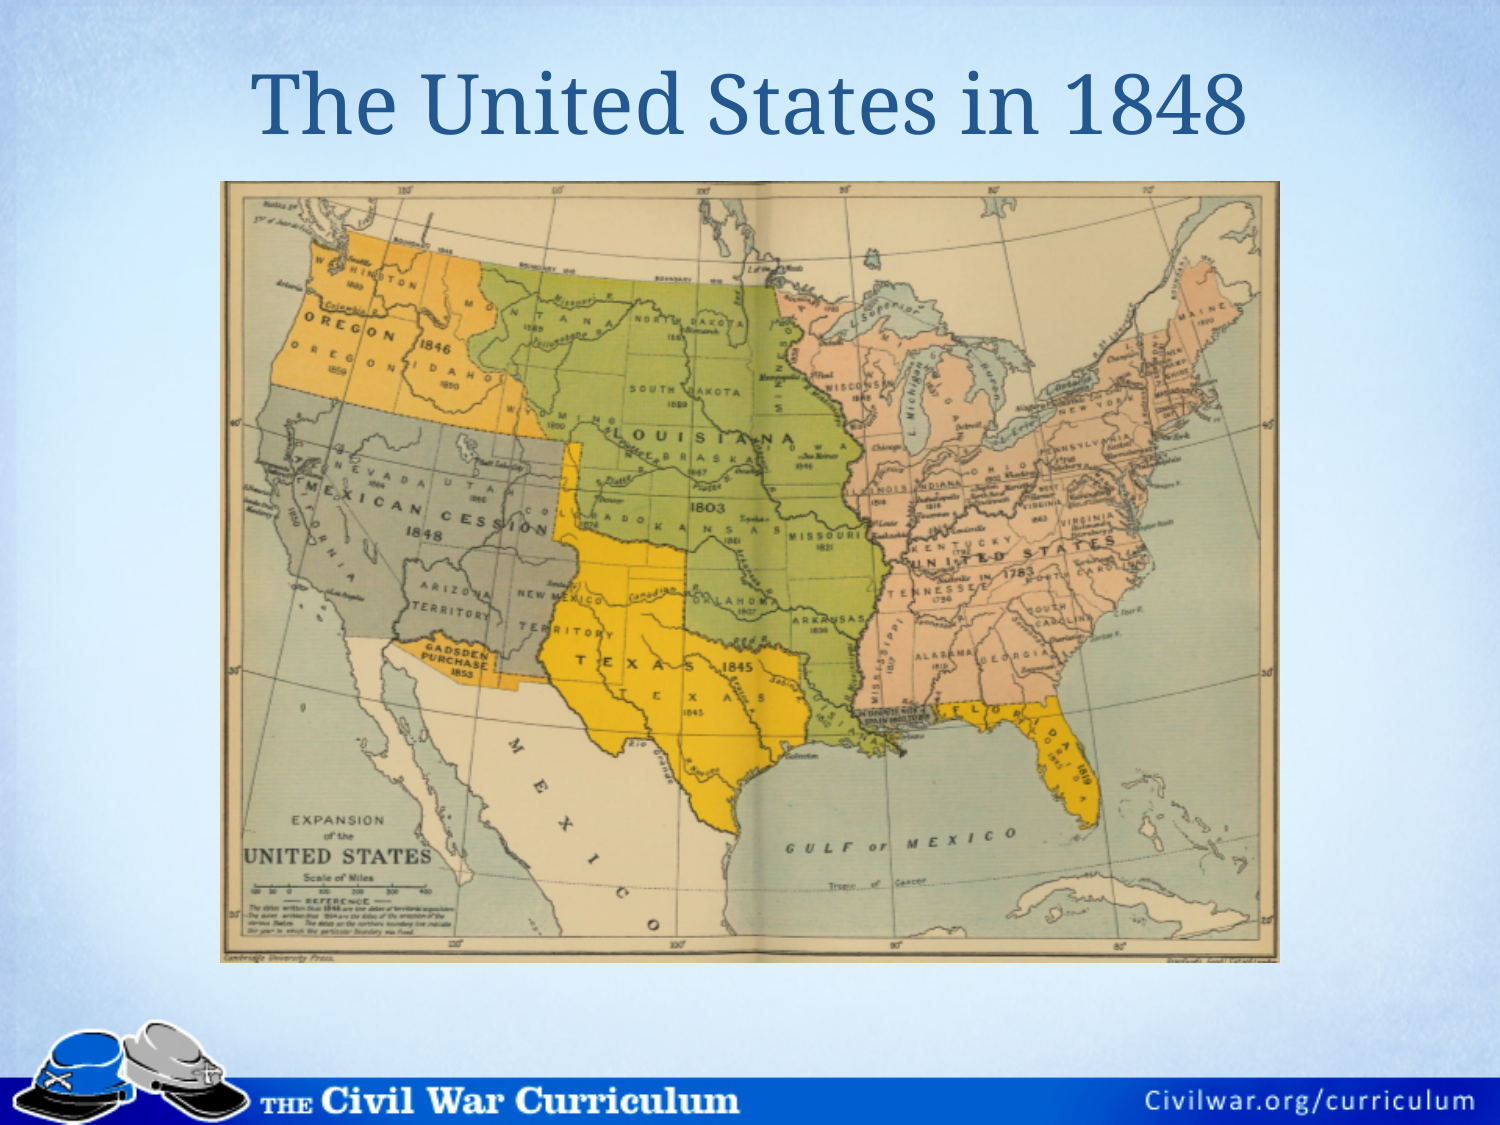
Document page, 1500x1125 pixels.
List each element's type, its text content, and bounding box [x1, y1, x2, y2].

picture [0, 0, 1500, 1125]
title The United States in 1848 [75, 37, 1425, 165]
